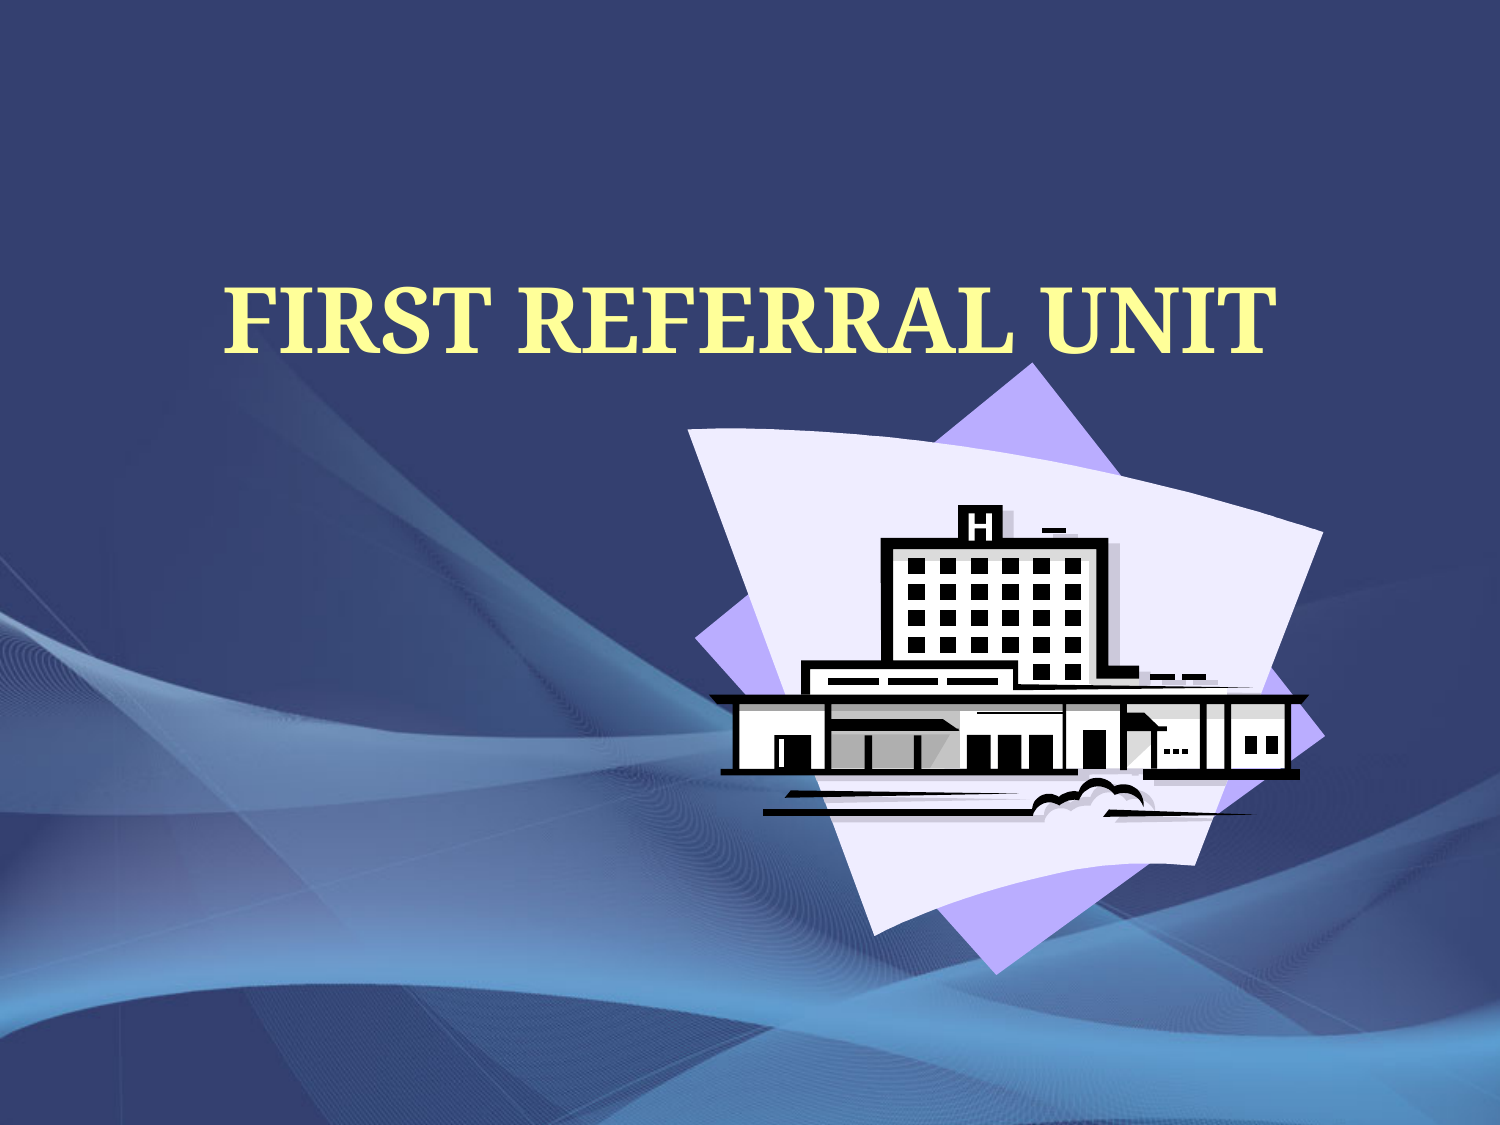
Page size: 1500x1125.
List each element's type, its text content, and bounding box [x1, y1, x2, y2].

title FIRST REFERRAL UNIT [112, 196, 1388, 438]
picture [0, 0, 1500, 1125]
